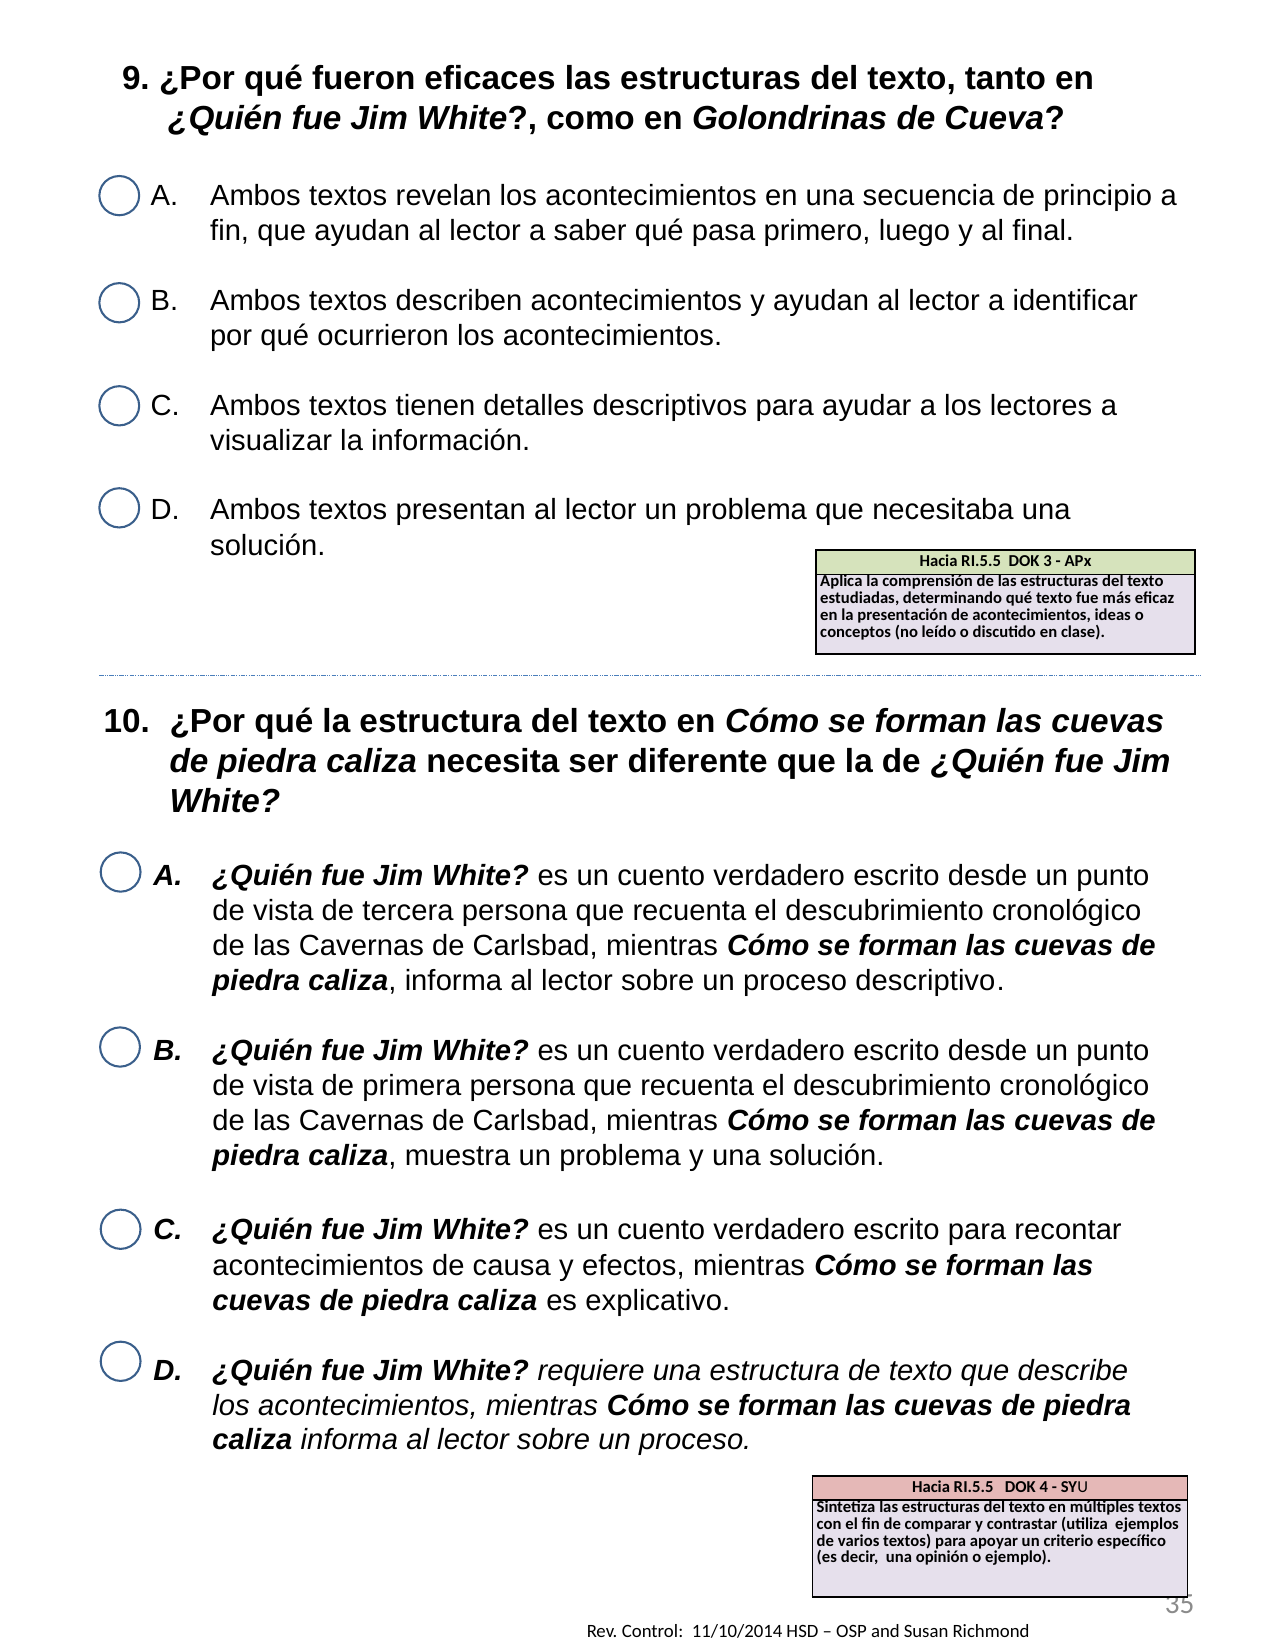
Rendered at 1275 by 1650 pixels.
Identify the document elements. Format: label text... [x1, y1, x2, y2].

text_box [99, 175, 140, 528]
table_cell Aplica la comprensión de las estructuras del texto estudiadas, determinando qué texto fue más eficaz en la presentación de acontecimientos, ideas o conceptos (no leído o discutido en clase). [817, 575, 1194, 653]
table_header Hacia RI.5.5 DOK 3 - APx [817, 551, 1194, 574]
table_cell Sintetiza las estructuras del texto en múltiples textos con el fin de comparar y contrastar (utiliza ejemplos de varios textos) para apoyar un criterio específico (es decir, una opinión o ejemplo). [813, 1501, 1187, 1596]
text_box ¿Por qué la estructura del texto en Cómo se forman las cuevas de piedra caliza necesita ser diferente que la de ¿Quién fue Jim White? ¿Quién fue Jim White? es un cuento verdadero escrito desde un punto de vista de tercera persona que recuenta el descubrimiento cronológico de las Cavernas de Carlsbad, mientras Cómo se forman las cuevas de piedra caliza, informa al lector sobre un proceso descriptivo. ¿Quién fue Jim White? es un cuento verdadero escrito desde un punto de vista de primera persona que recuenta el descubrimiento cronológico de las Cavernas de Carlsbad, mientras Cómo se forman las cuevas de piedra caliza, muestra un problema y una solución. ¿Quién fue Jim White? es un cuento verdadero escrito para recontar acontecimientos de causa y efectos, mientras Cómo se forman las cuevas de piedra caliza es explicativo. ¿Quién fue Jim White? requiere una estructura de texto que describe los acontecimientos, mientras Cómo se forman las cuevas de piedra caliza informa al lector sobre un proceso. [86, 690, 1188, 1504]
text_box 9. ¿Por qué fueron eficaces las estructuras del texto, tanto en ¿Quién fue Jim White?, como en Golondrinas de Cueva? Ambos textos revelan los acontecimientos en una secuencia de principio a fin, que ayudan al lector a saber qué pasa primero, luego y al final. Ambos textos describen acontecimientos y ayudan al lector a identificar por qué ocurrieron los acontecimientos. Ambos textos tienen detalles descriptivos para ayudar a los lectores a visualizar la información. Ambos textos presentan al lector un problema que necesitaba una solución. [94, 48, 1201, 570]
slide_number 35 [1089, 1558, 1212, 1647]
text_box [99, 852, 141, 1382]
table_header Hacia RI.5.5 DOK 4 - SYU [813, 1477, 1187, 1499]
